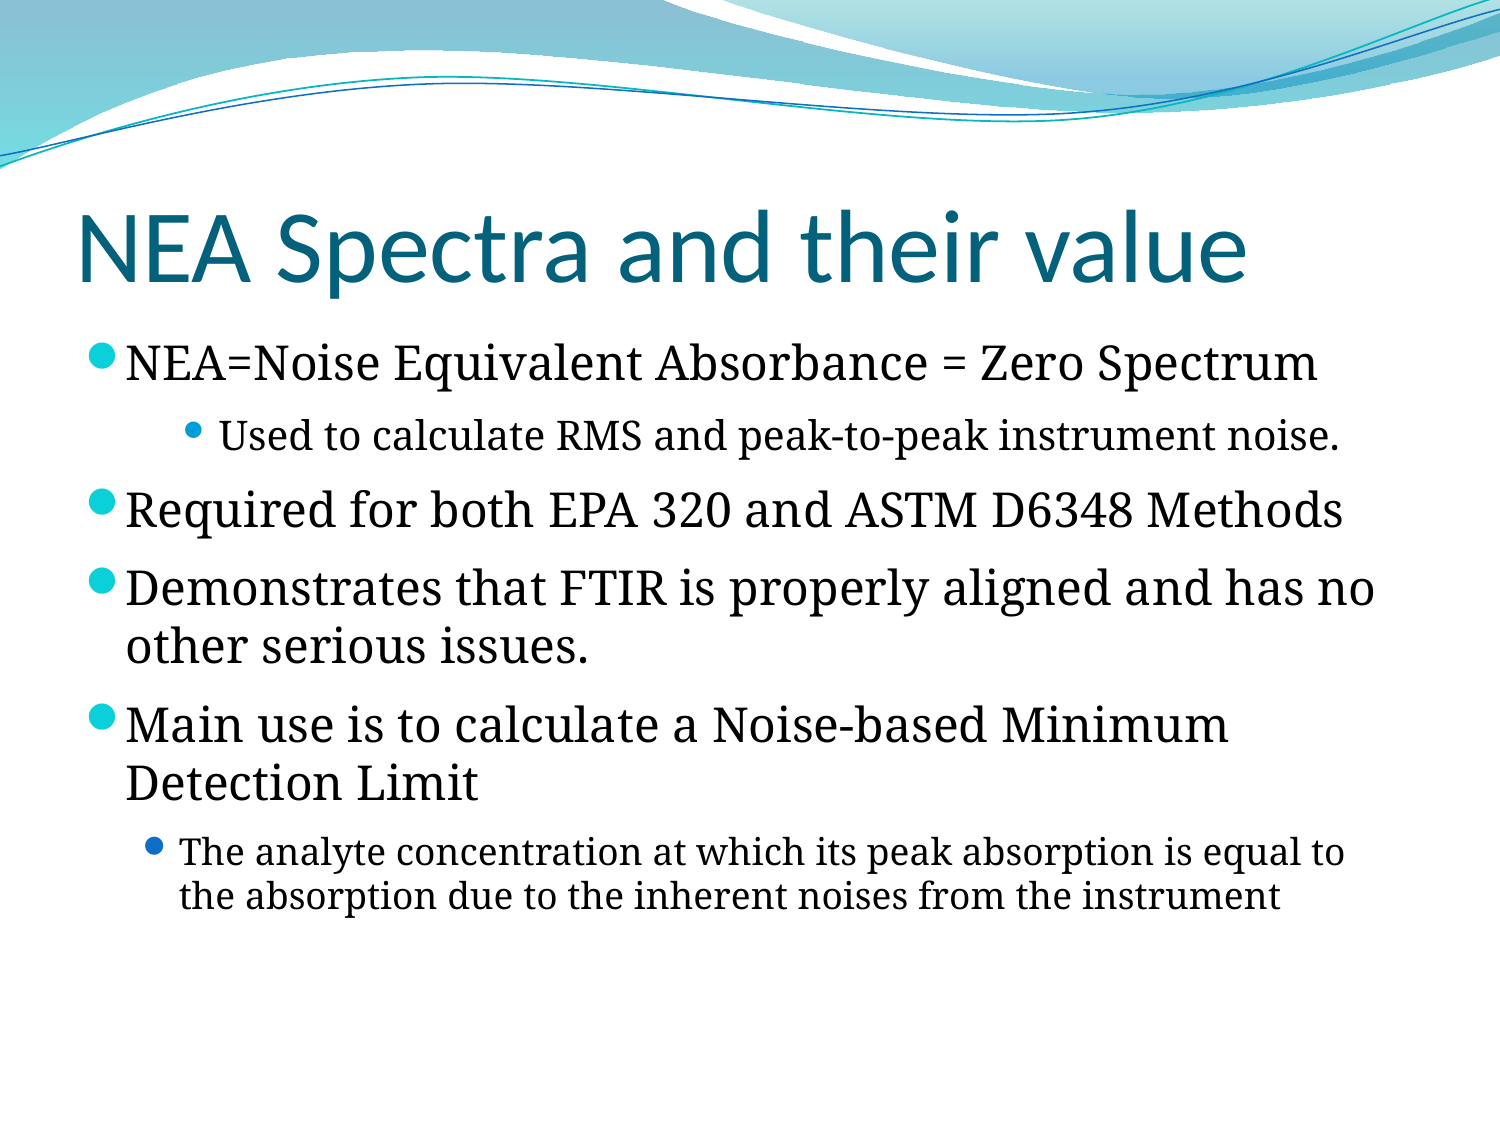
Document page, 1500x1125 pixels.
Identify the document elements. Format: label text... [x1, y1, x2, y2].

title NEA Spectra and their value [75, 115, 1425, 303]
list NEA=Noise Equivalent Absorbance = Zero Spectrum Used to calculate RMS and peak-to-peak instrument noise. Required for both EPA 320 and ASTM D6348 Methods Demonstrates that FTIR is properly aligned and has no other serious issues. Main use is to calculate a Noise-based Minimum Detection Limit The analyte concentration at which its peak absorption is equal to the absorption due to the inherent noises from the instrument [70, 324, 1409, 1053]
